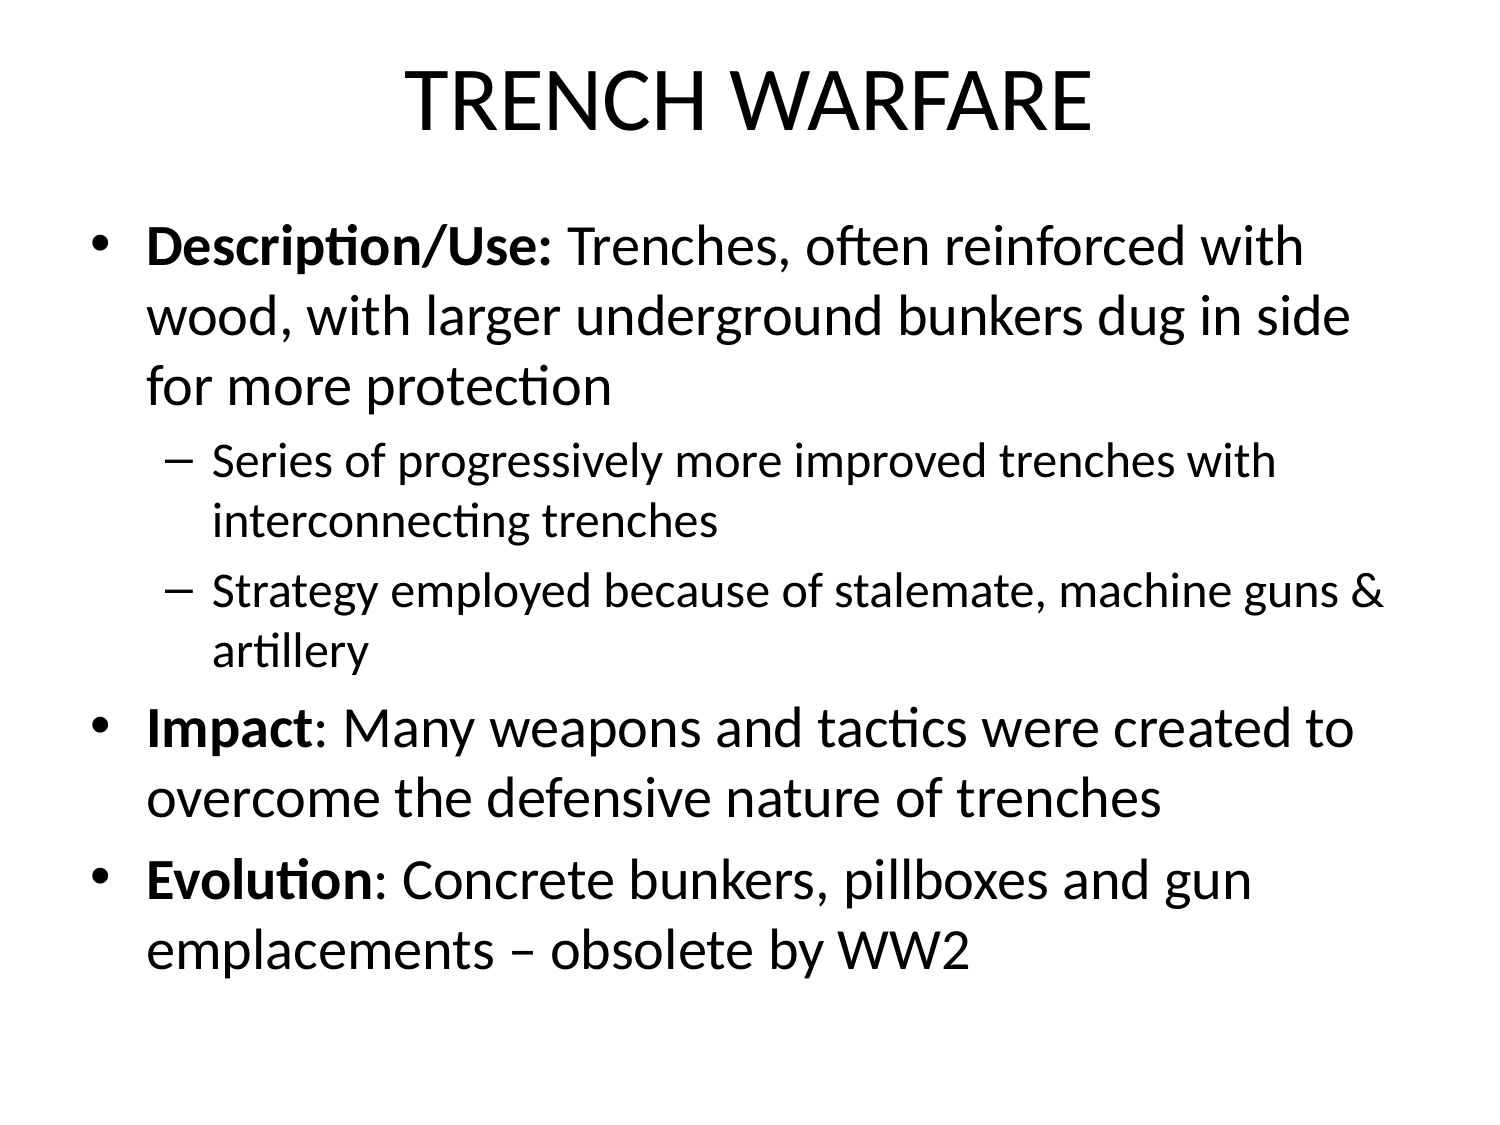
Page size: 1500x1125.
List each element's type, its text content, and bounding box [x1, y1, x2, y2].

list Description/Use: Trenches, often reinforced with wood, with larger underground bunkers dug in side for more protection Series of progressively more improved trenches with interconnecting trenches Strategy employed because of stalemate, machine guns & artillery Impact: Many weapons and tactics were created to overcome the defensive nature of trenches Evolution: Concrete bunkers, pillboxes and gun emplacements – obsolete by WW2 [75, 200, 1425, 1005]
title TRENCH WARFARE [75, 0, 1425, 188]
